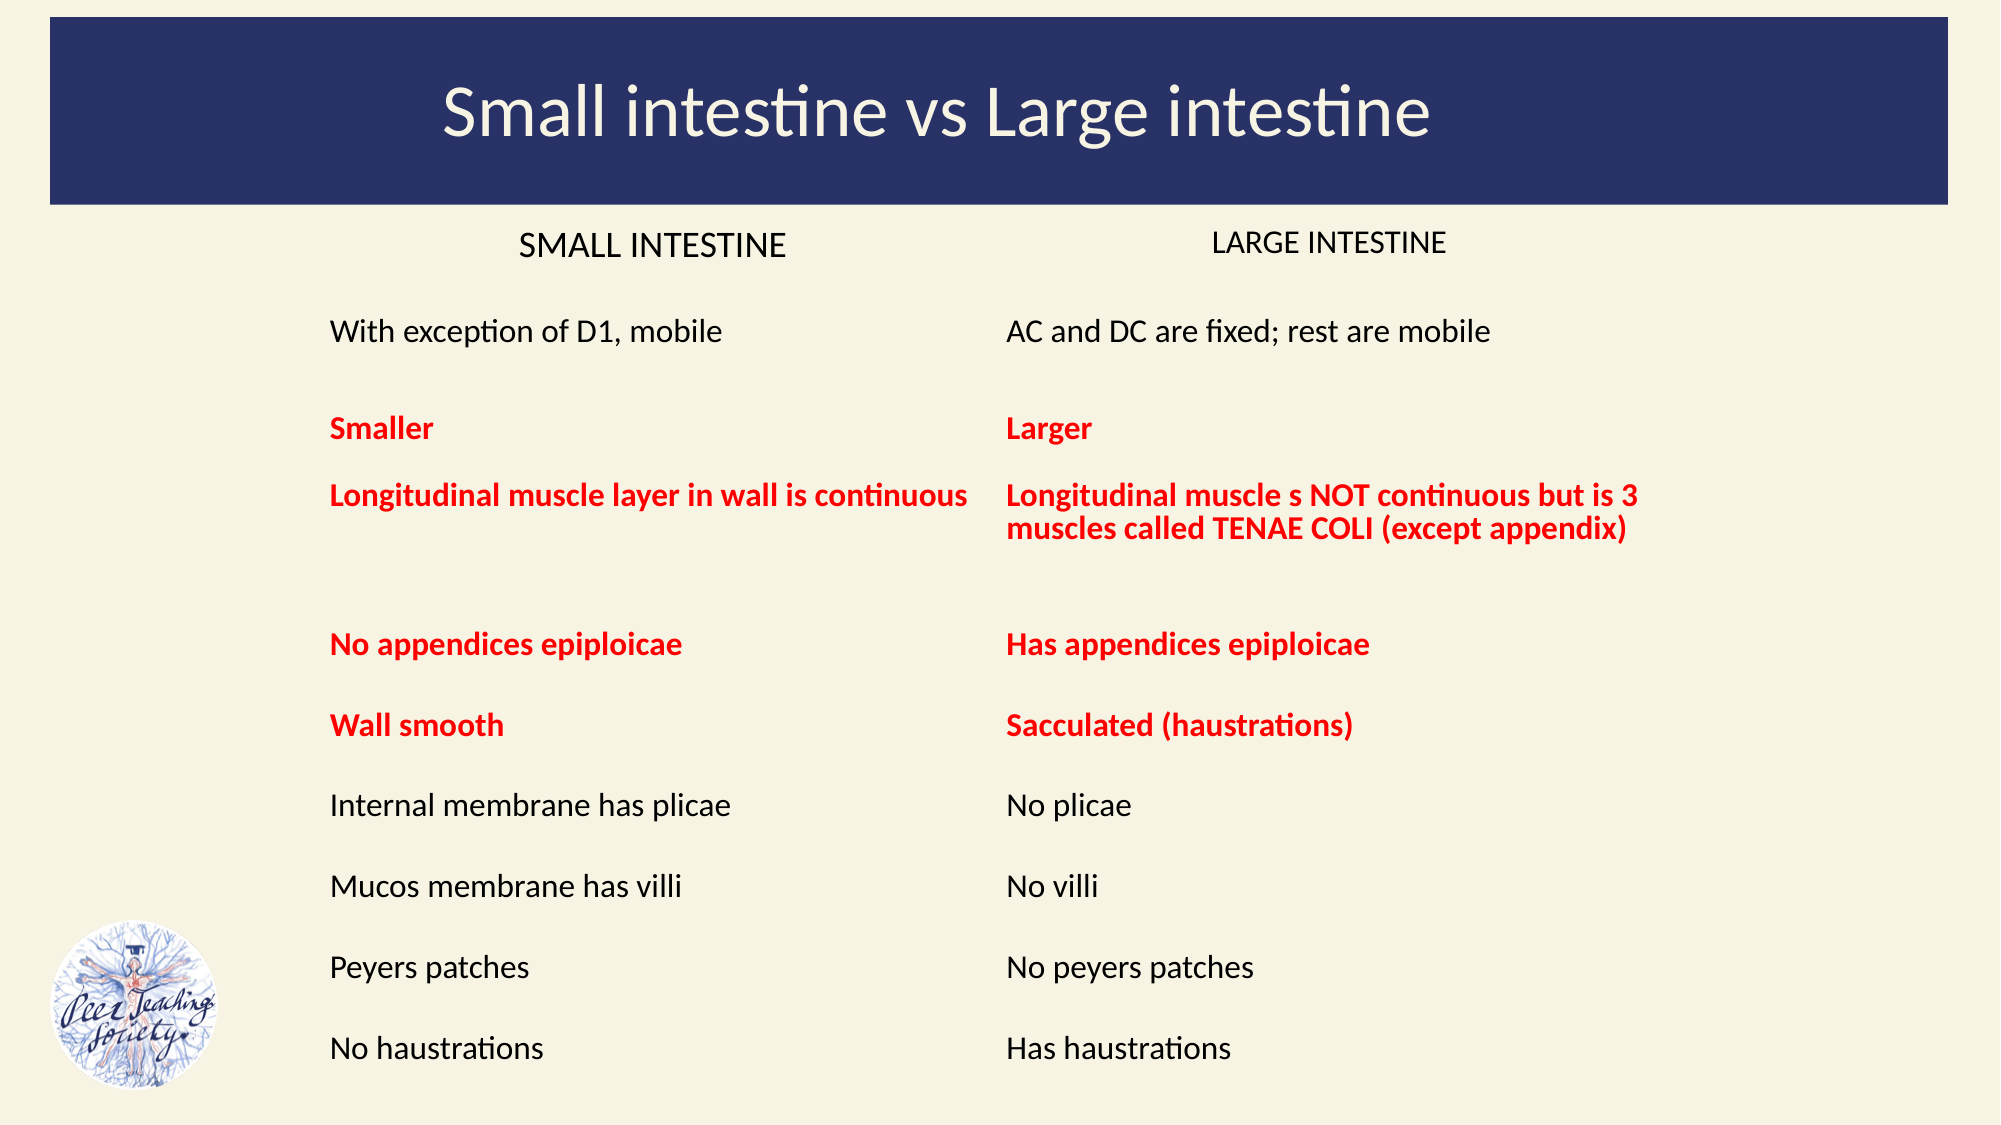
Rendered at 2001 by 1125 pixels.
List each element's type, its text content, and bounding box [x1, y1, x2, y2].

table_header LARGE INTESTINE [991, 221, 1668, 310]
table_cell No peyers patches [991, 946, 1668, 1027]
table_cell Internal membrane has plicae [315, 784, 991, 865]
picture [49, 920, 218, 1090]
table_cell AC and DC are fixed; rest are mobile [991, 310, 1668, 407]
table_cell Longitudinal muscle layer in wall is continuous [315, 474, 991, 623]
table_cell No appendices epiploicae [315, 623, 991, 704]
text_box [50, 17, 1948, 205]
table_cell Longitudinal muscle s NOT continuous but is 3 muscles called TENAE COLI (except appendix) [991, 474, 1668, 623]
table_cell Has haustrations [991, 1027, 1668, 1108]
table_cell Smaller [315, 407, 991, 474]
table_cell No plicae [991, 784, 1668, 865]
table_cell Wall smooth [315, 704, 991, 784]
table_header SMALL INTESTINE [315, 221, 991, 310]
table_cell Peyers patches [315, 946, 991, 1027]
table_cell With exception of D1, mobile [315, 310, 991, 407]
text_box Small intestine vs Large intestine [427, 53, 1805, 159]
table_cell No haustrations [315, 1027, 991, 1108]
table_cell Mucos membrane has villi [315, 865, 991, 946]
table_cell Has appendices epiploicae [991, 623, 1668, 704]
table_cell Larger [991, 407, 1668, 474]
table_cell No villi [991, 865, 1668, 946]
table_cell Sacculated (haustrations) [991, 704, 1668, 784]
